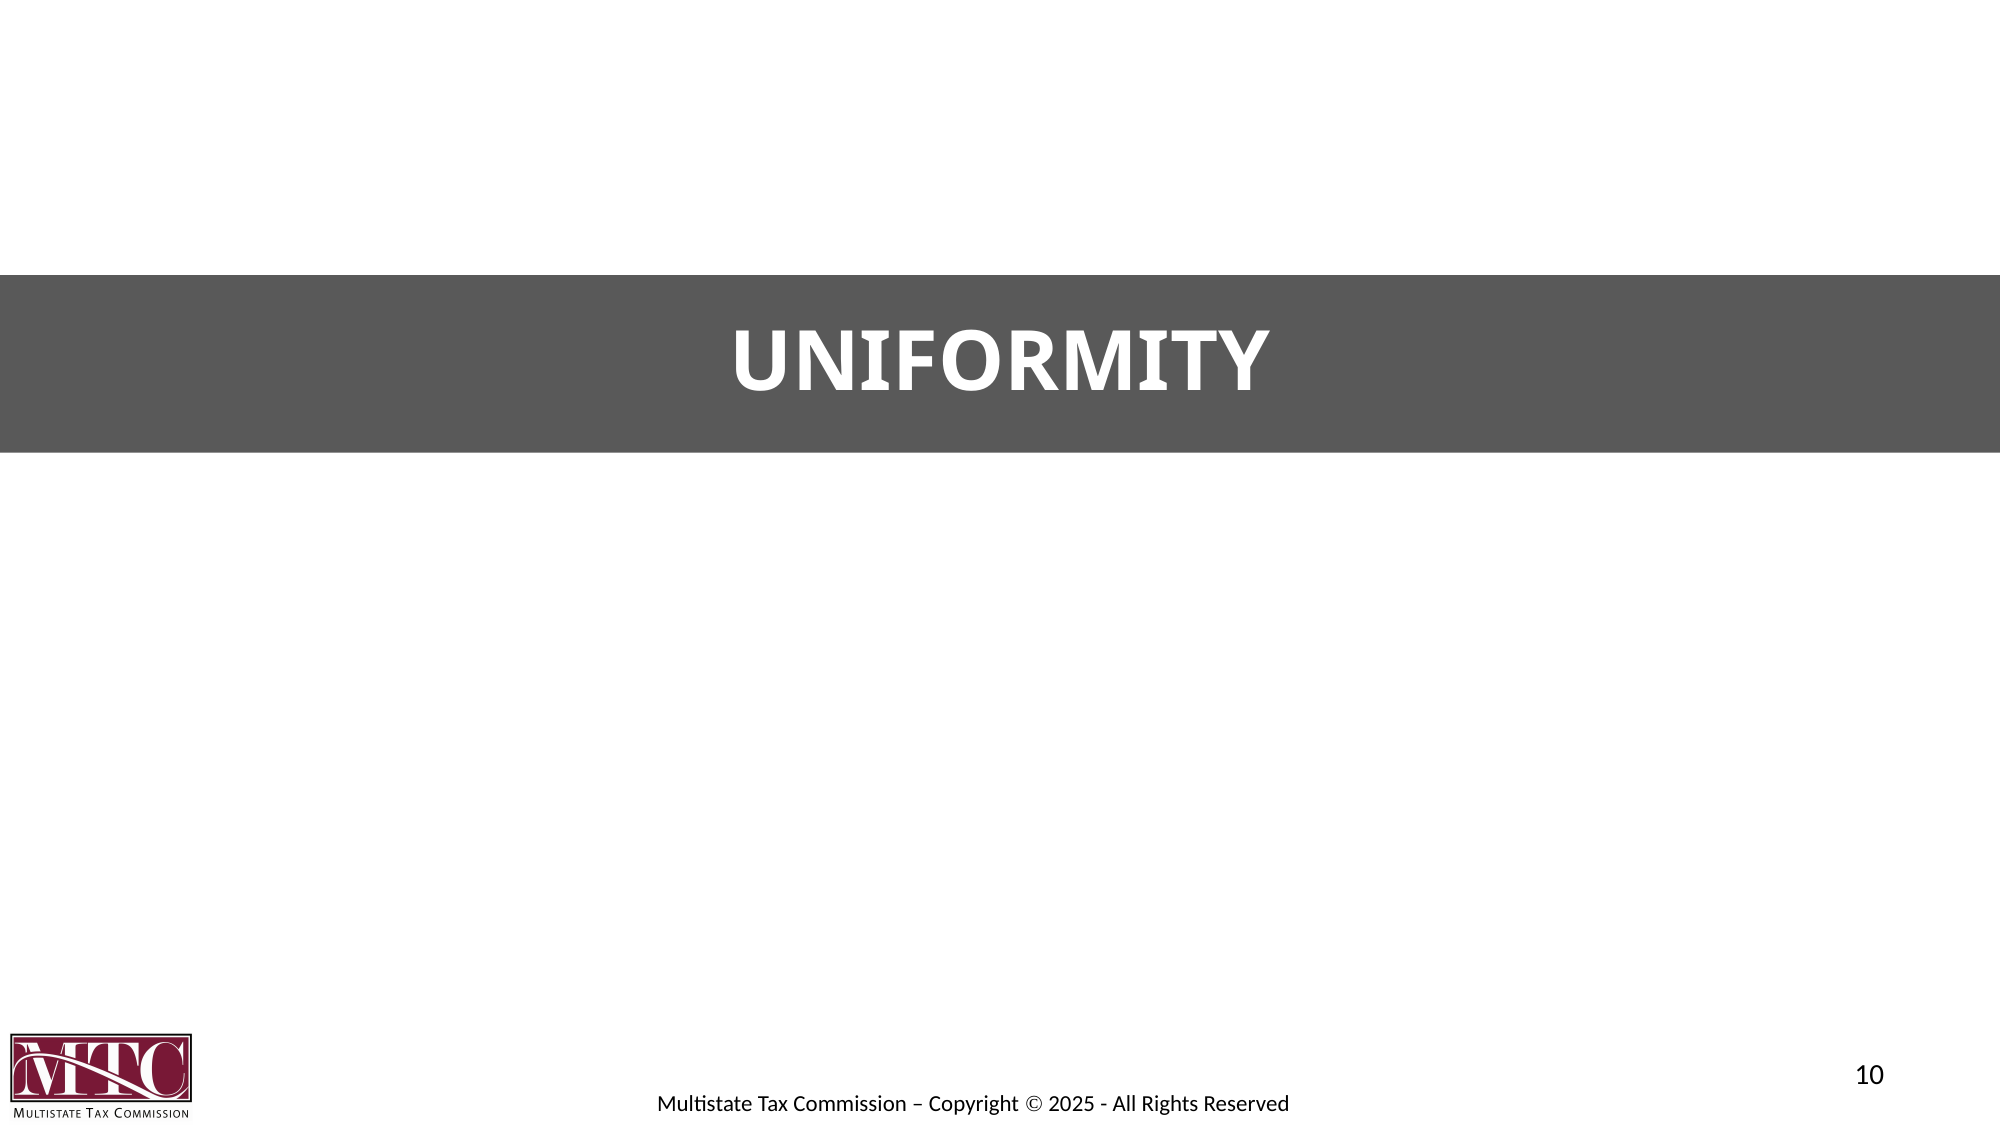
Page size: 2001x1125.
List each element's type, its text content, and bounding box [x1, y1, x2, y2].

title Uniformity [0, 275, 2000, 453]
slide_number 10 [1412, 1042, 1900, 1103]
picture [9, 1032, 193, 1125]
